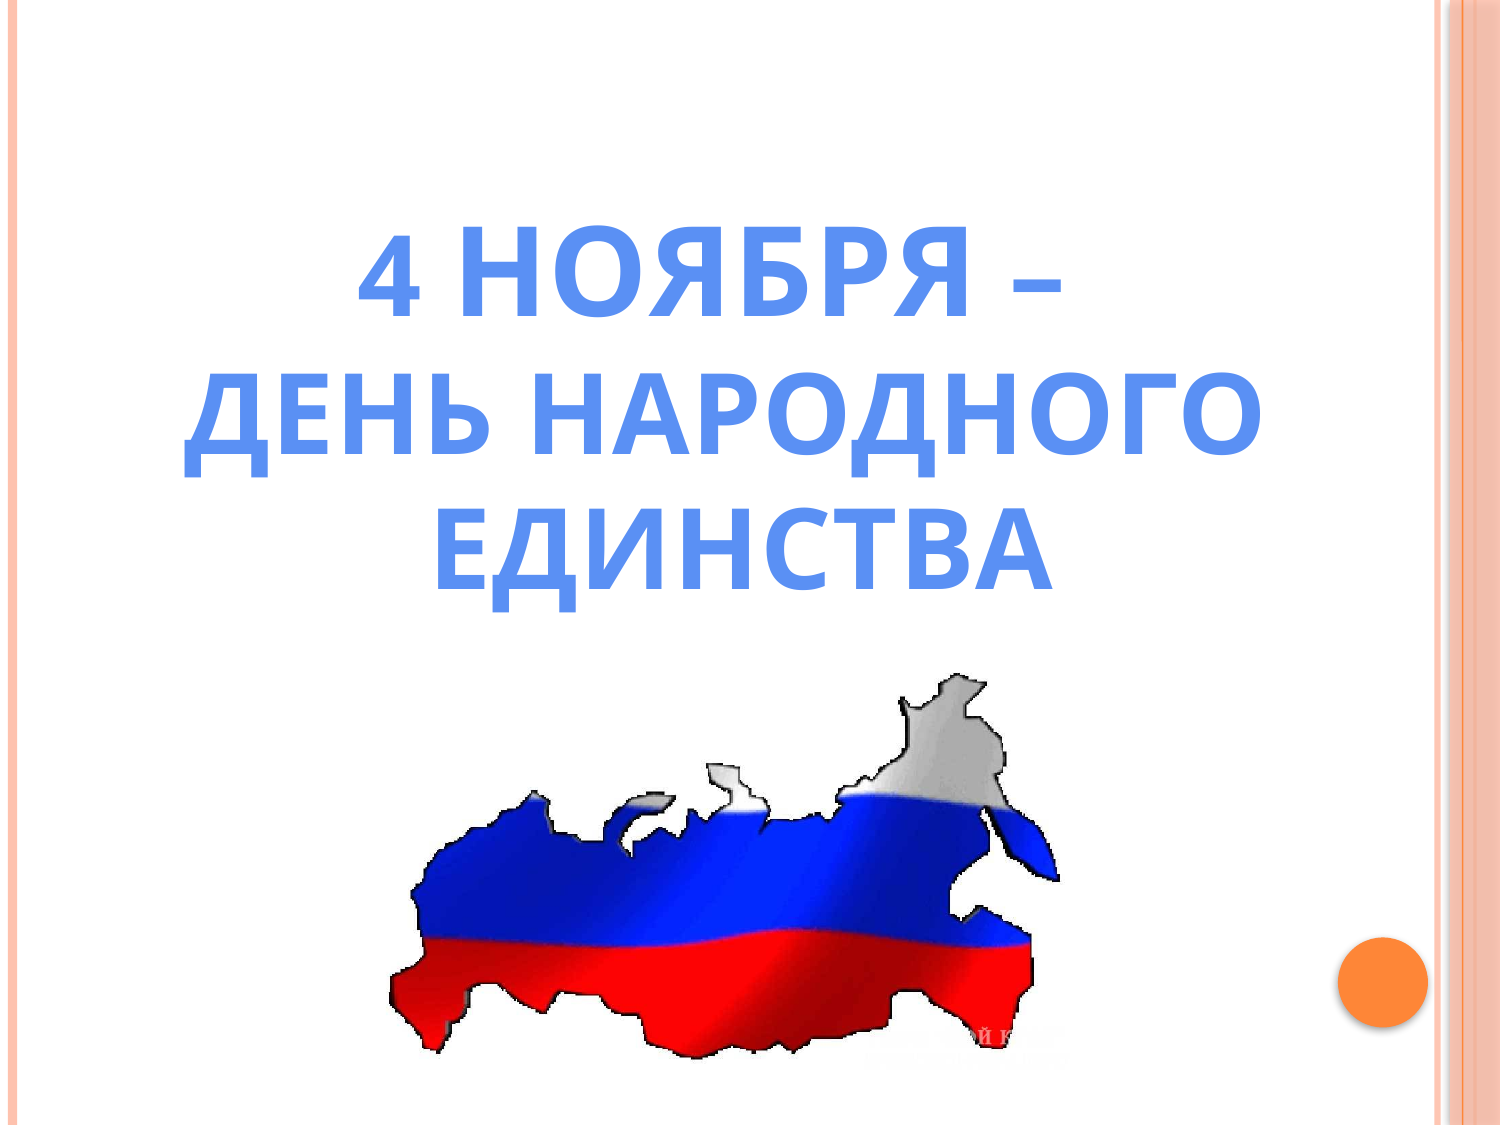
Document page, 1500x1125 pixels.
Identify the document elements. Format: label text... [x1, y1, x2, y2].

picture [374, 655, 1070, 1074]
text_box 4 НОЯБРЯ – ДЕНЬ НАРОДНОГО ЕДИНСТВА [41, 184, 1412, 620]
